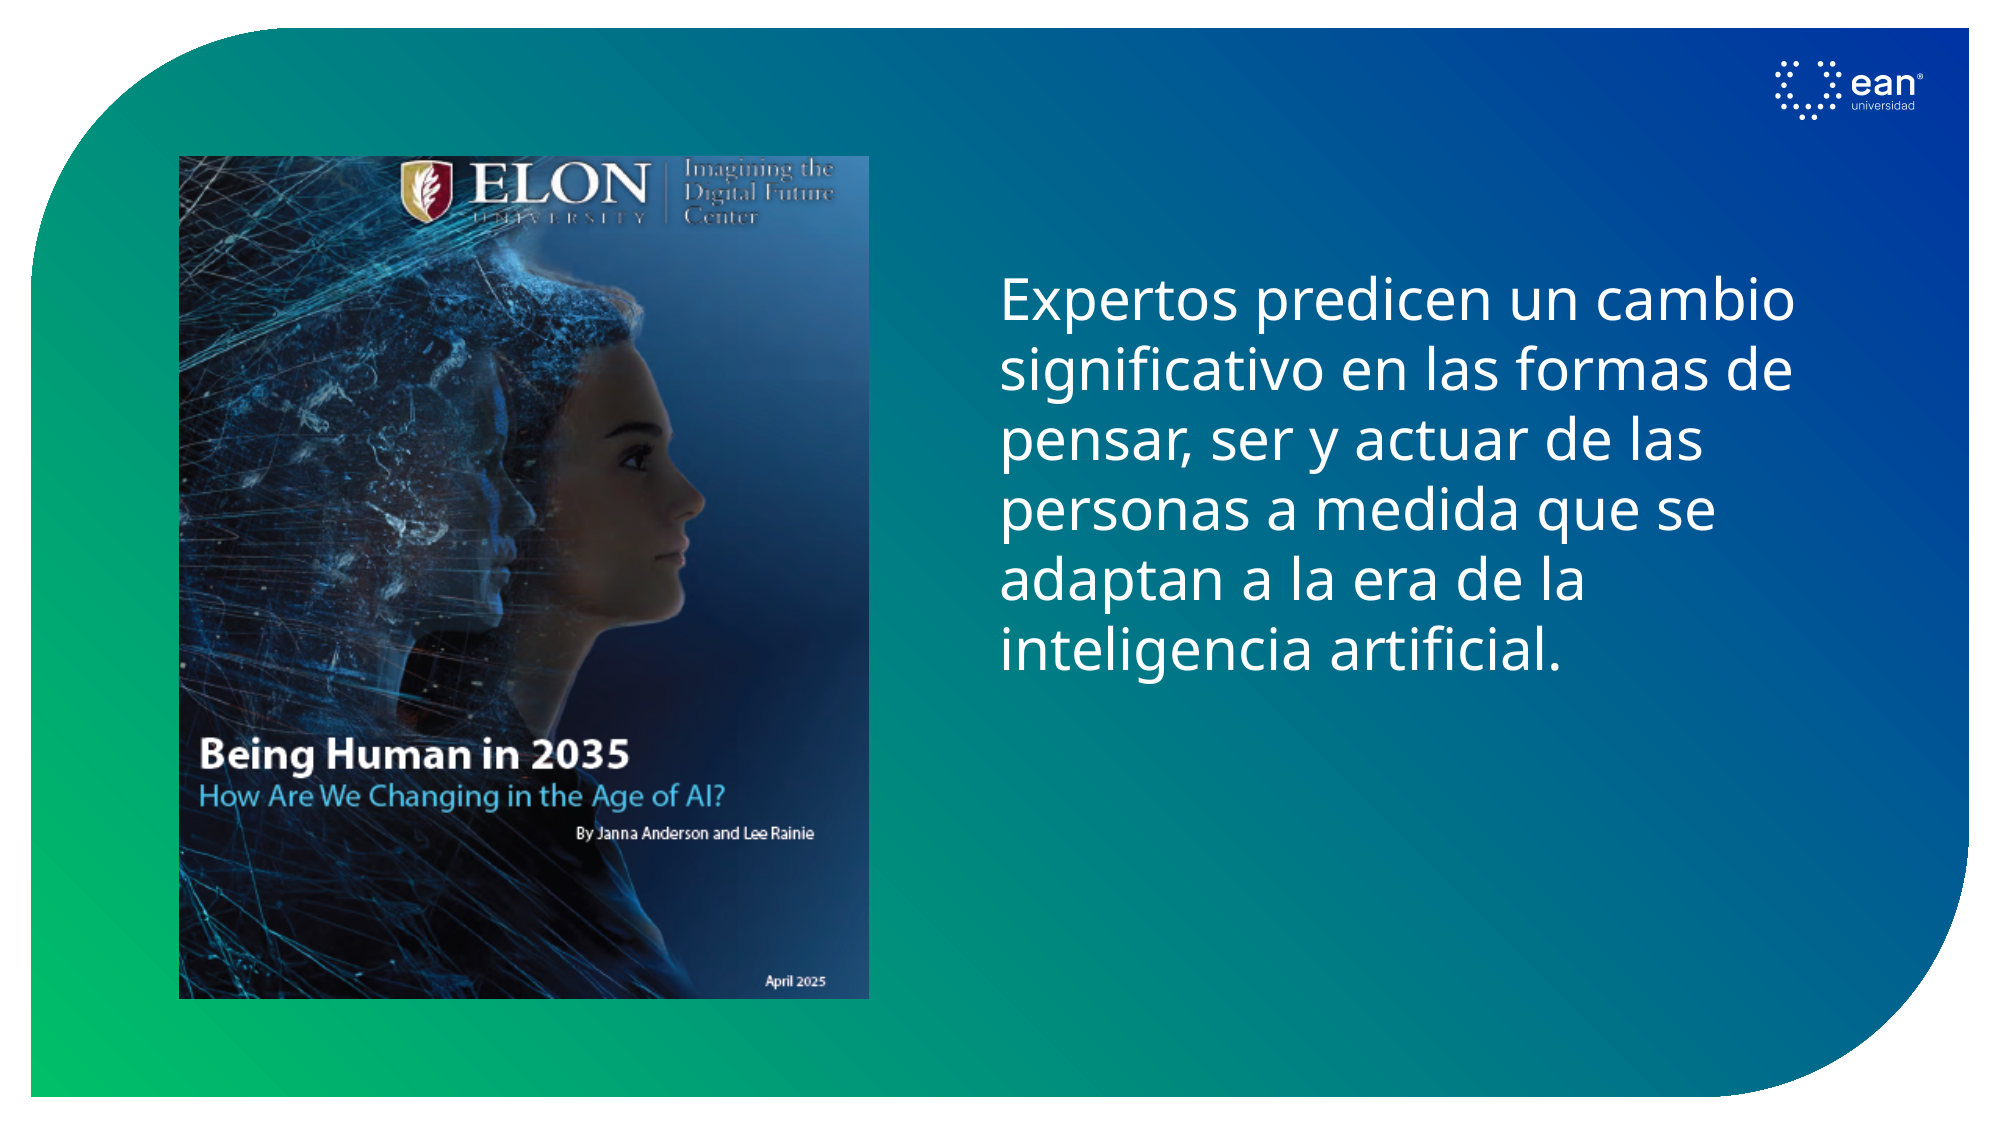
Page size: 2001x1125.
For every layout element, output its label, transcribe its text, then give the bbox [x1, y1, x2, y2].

picture [178, 155, 869, 1000]
text_box Expertos predicen un cambio significativo en las formas de pensar, ser y actuar de las personas a medida que se adaptan a la era de la inteligencia artificial. [984, 254, 1821, 690]
picture [1775, 61, 1933, 120]
